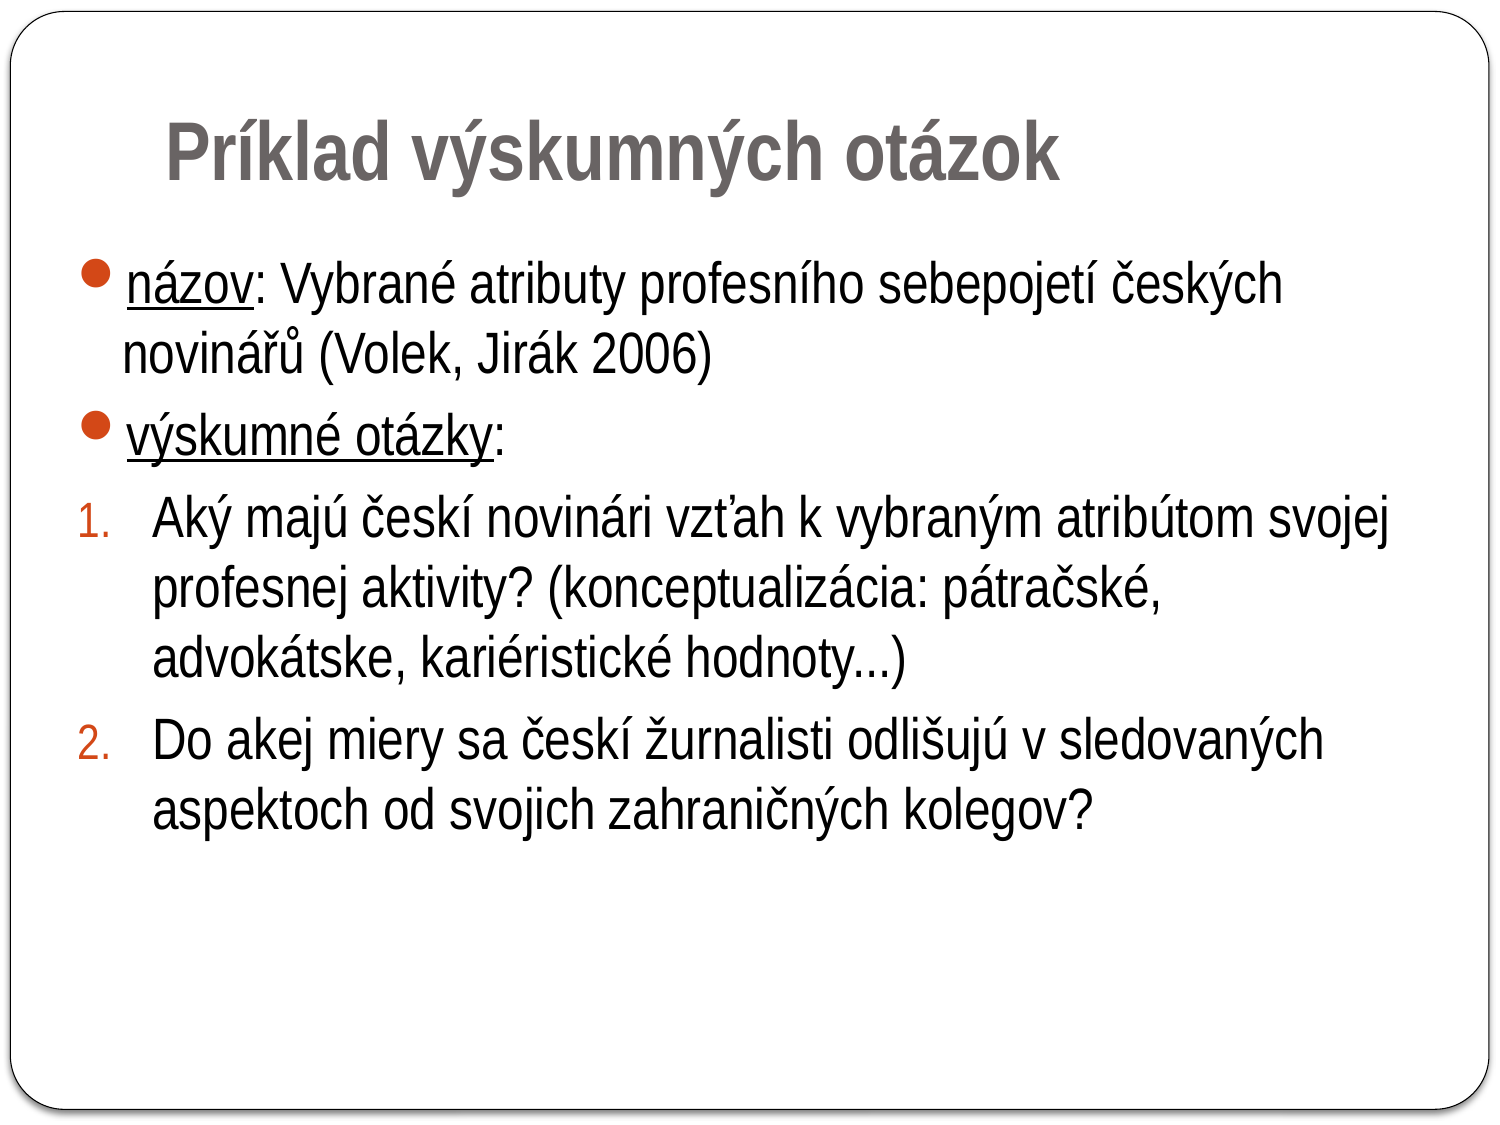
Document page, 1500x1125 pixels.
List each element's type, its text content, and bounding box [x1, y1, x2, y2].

list názov: Vybrané atributy profesního sebepojetí českých novinářů (Volek, Jirák 2006) výskumné otázky: Aký majú českí novinári vzťah k vybraným atribútom svojej profesnej aktivity? (konceptualizácia: pátračské, advokátske, kariéristické hodnoty...) Do akej miery sa českí žurnalisti odlišujú v sledovaných aspektoch od svojich zahraničných kolegov? [62, 237, 1425, 1050]
title Príklad výskumných otázok [150, 45, 1425, 213]
